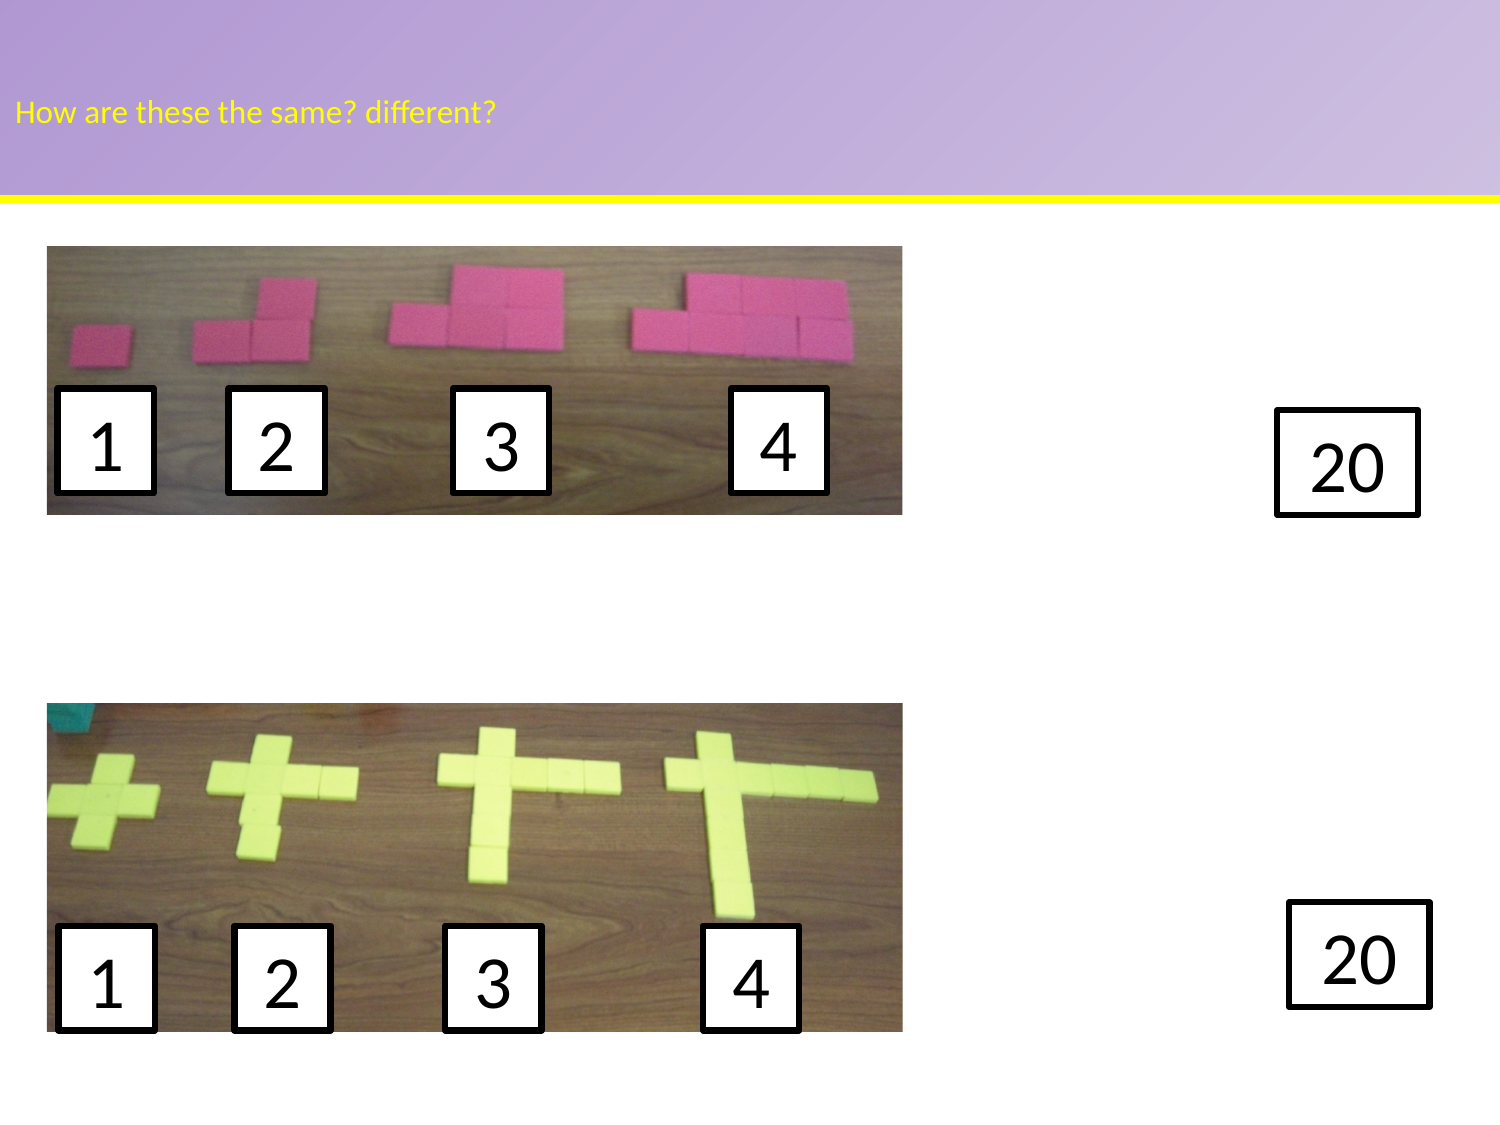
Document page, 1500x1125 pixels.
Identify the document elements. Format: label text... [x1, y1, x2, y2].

picture [46, 702, 903, 1032]
text_box 20 [1289, 902, 1430, 1008]
picture [46, 245, 903, 515]
text_box 20 [1277, 410, 1418, 515]
title How are these the same? different? [0, 0, 1500, 195]
